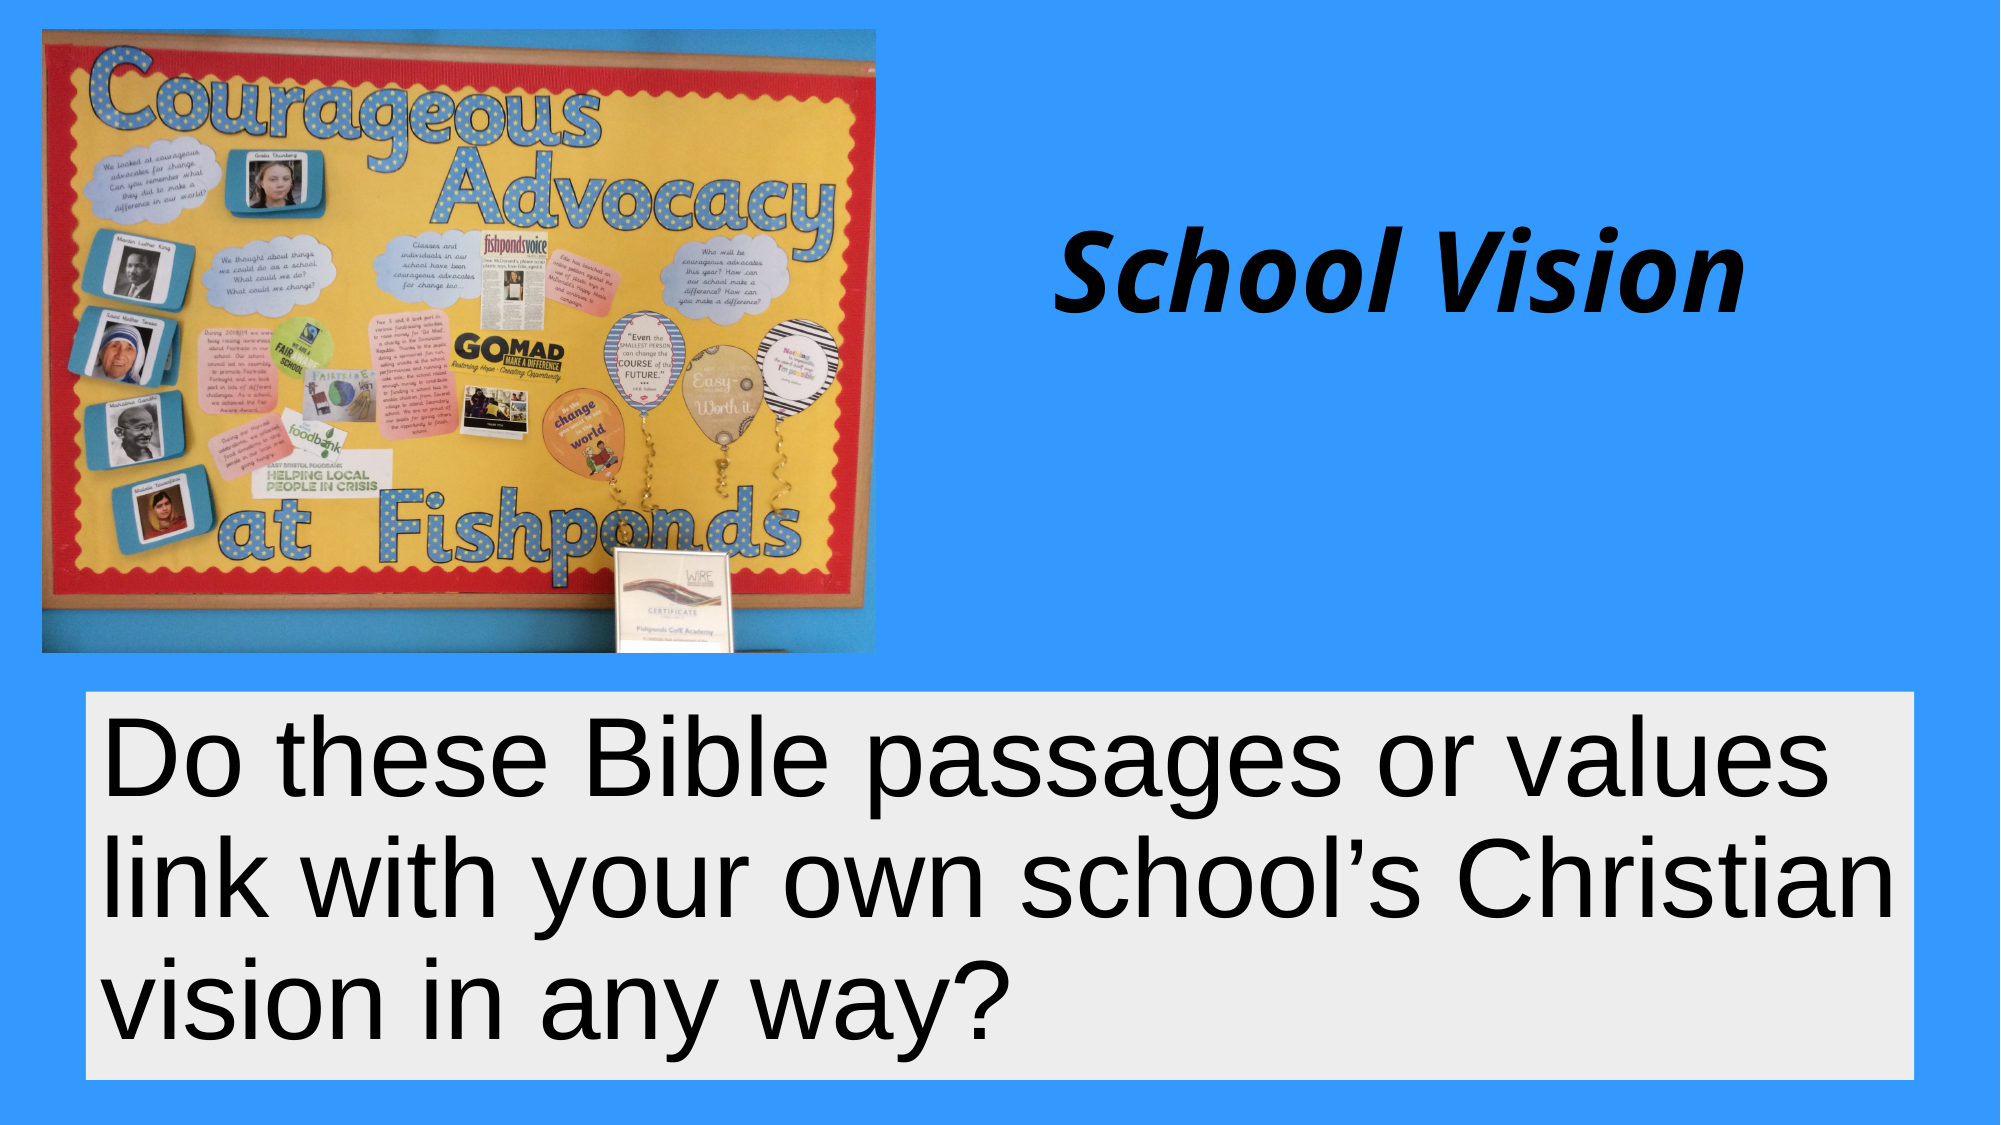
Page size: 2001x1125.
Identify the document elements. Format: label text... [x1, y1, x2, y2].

title School Vision [1038, 167, 1767, 385]
list Do these Bible passages or values link with your own school’s Christian vision in any way? [85, 691, 1915, 1080]
picture [42, 29, 876, 653]
